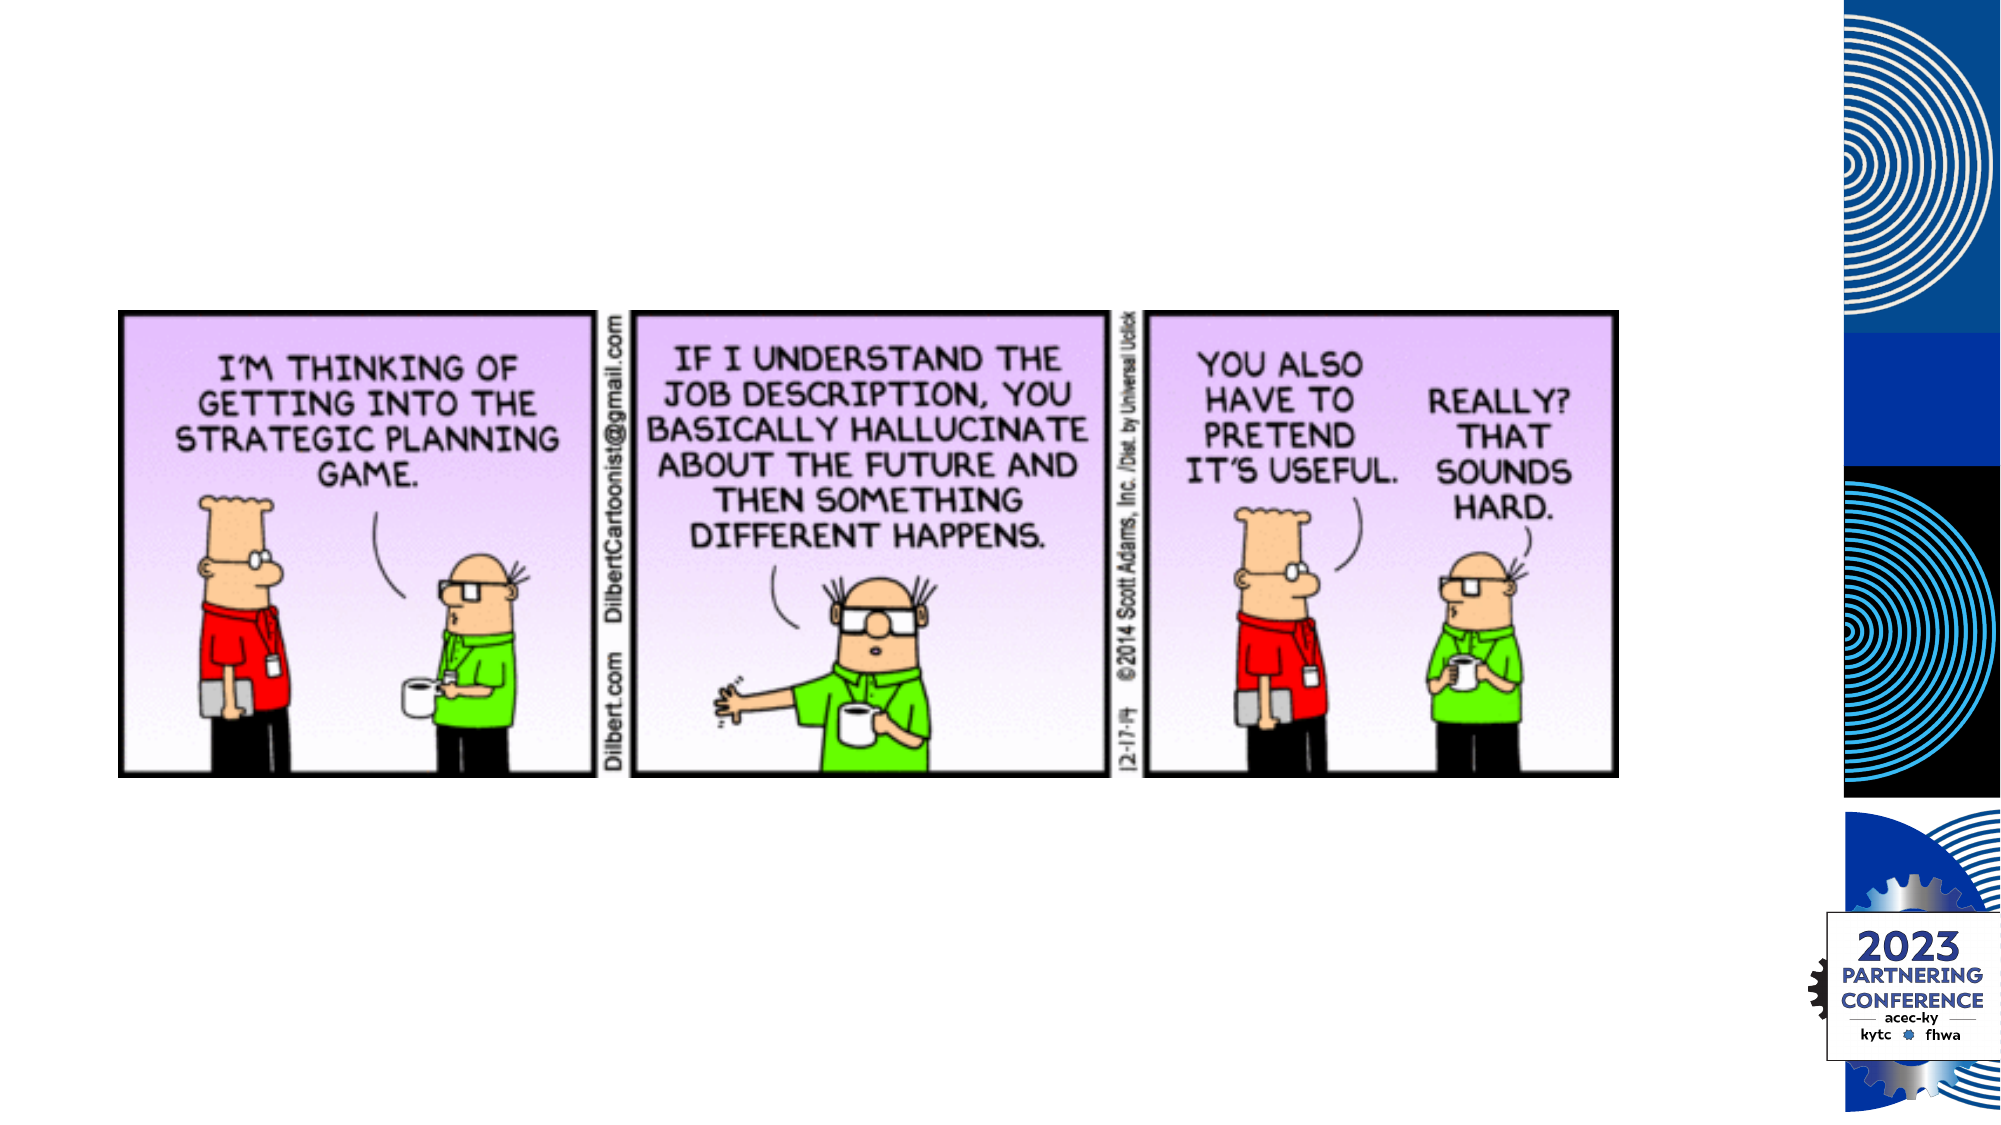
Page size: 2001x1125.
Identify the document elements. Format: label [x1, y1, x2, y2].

picture [118, 310, 1619, 778]
picture [1808, 810, 2001, 1110]
picture [1844, 15, 1993, 314]
picture [1846, 482, 1996, 782]
